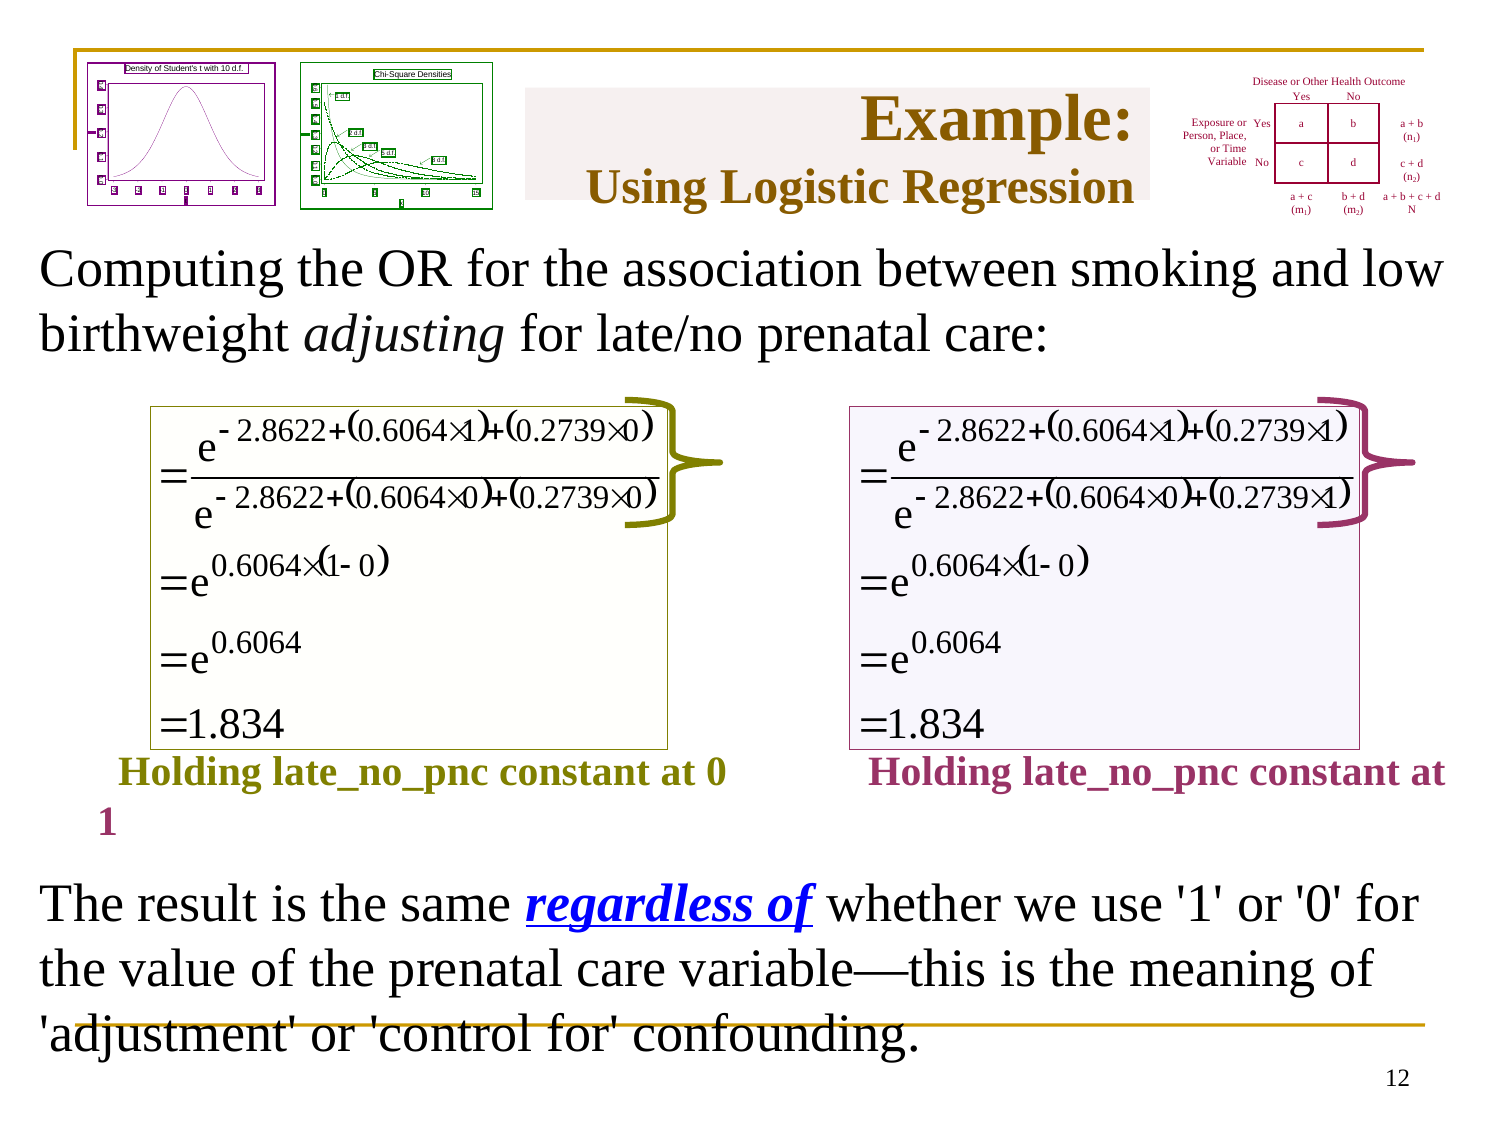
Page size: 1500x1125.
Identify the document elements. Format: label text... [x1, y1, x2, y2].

list Computing the OR for the association between smoking and low birthweight adjusting for late/no prenatal care: Holding late_no_pnc constant at 0 Holding late_no_pnc constant at 1 The result is the same regardless of whether we use '1' or '0' for the value of the prenatal care variable—this is the meaning of 'adjustment' or 'control for' confounding. [24, 224, 1476, 1051]
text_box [149, 405, 668, 751]
title Example: Using Logistic Regression [524, 87, 1151, 201]
text_box [1317, 399, 1355, 404]
slide_number 11 [1074, 1051, 1426, 1100]
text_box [849, 405, 1361, 751]
text_box [624, 399, 663, 404]
text_box [668, 406, 721, 517]
text_box [1365, 452, 1413, 473]
